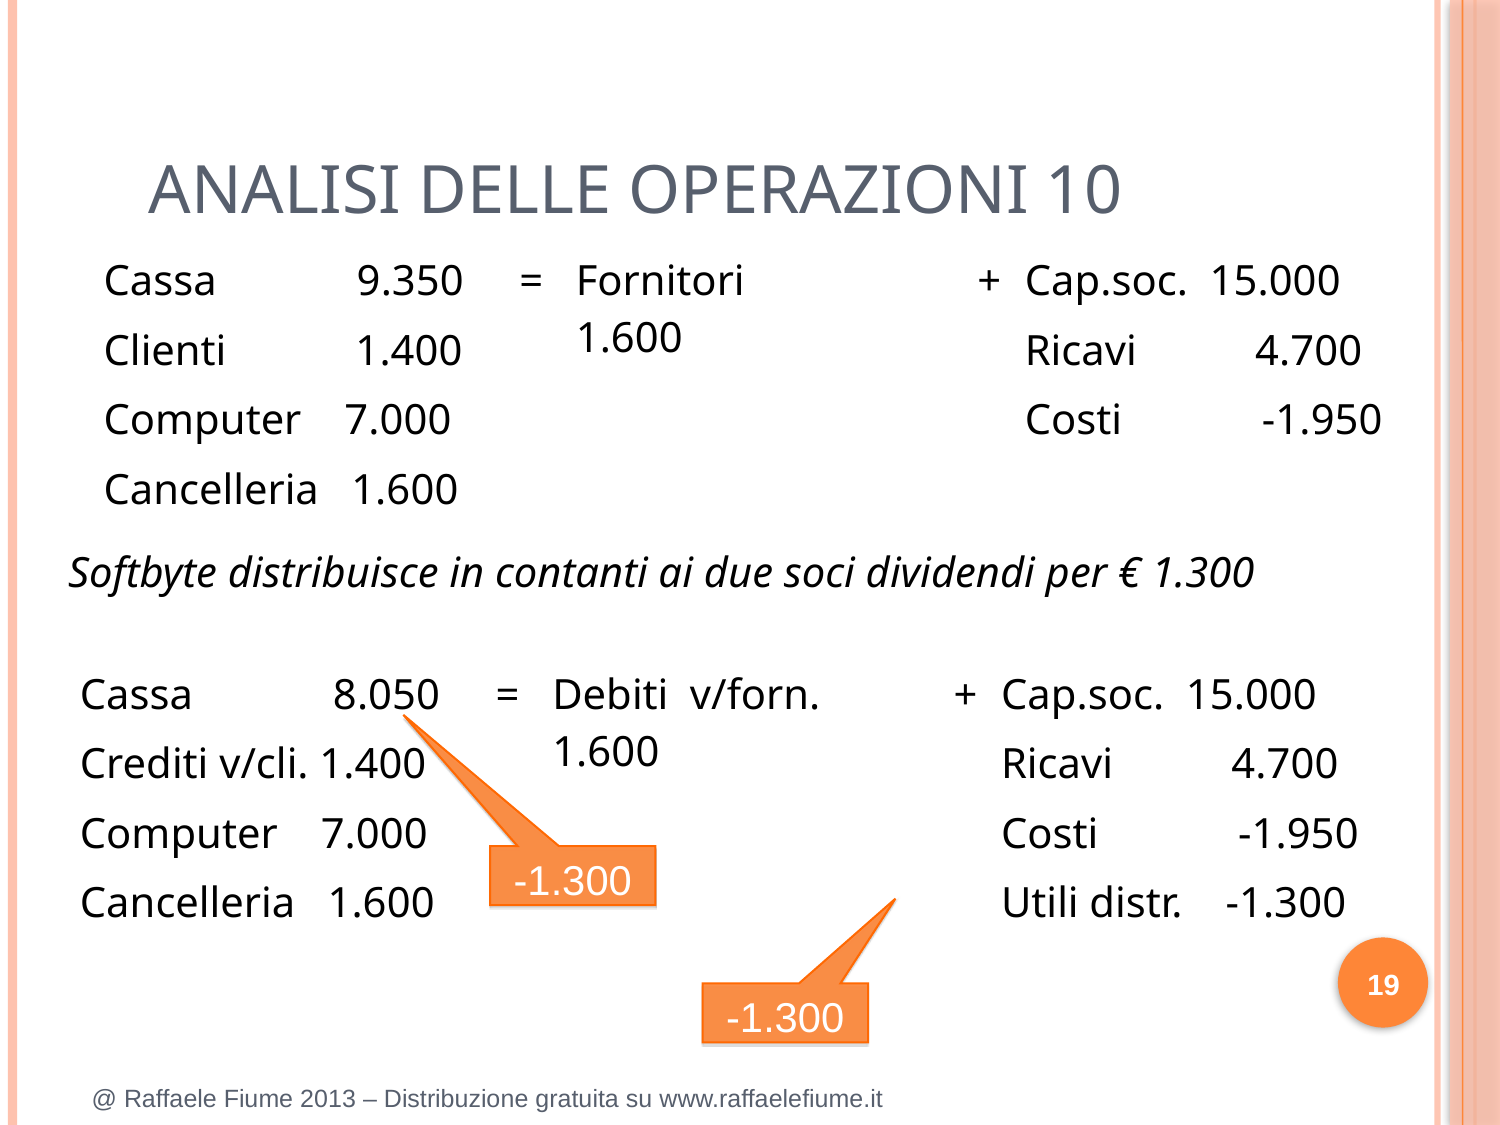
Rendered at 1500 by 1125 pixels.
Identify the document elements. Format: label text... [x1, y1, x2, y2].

list Softbyte distribuisce in contanti ai due soci dividendi per € 1.300 [52, 538, 1366, 646]
table_header = [502, 243, 561, 524]
table_header Fornitori 1.600 [561, 243, 962, 524]
table_header Cap.soc. 15.000 Ricavi 4.700 Costi -1.950 [1010, 243, 1411, 524]
text_box -1.300 [403, 714, 656, 906]
table_header = [478, 657, 537, 826]
text_box -1.300 [702, 898, 896, 1043]
table_header Debiti v/forn. 1.600 [537, 657, 939, 938]
table_header Cassa 9.350 Clienti 1.400 Computer 7.000 Cancelleria 1.600 [89, 243, 502, 524]
table_header Cassa 8.050 Crediti v/cli. 1.400 Computer 7.000 Cancelleria 1.600 [65, 657, 478, 938]
table_header Cap.soc. 15.000 Ricavi 4.700 Costi -1.950 Utili distr. -1.300 [986, 657, 1388, 938]
table_header = [478, 807, 537, 938]
table_header + [962, 243, 1010, 524]
text_box 19 [1333, 940, 1434, 1026]
title ANALISI DELLE OPERAZIONI 10 [133, 121, 1446, 235]
table_header + [939, 657, 986, 938]
